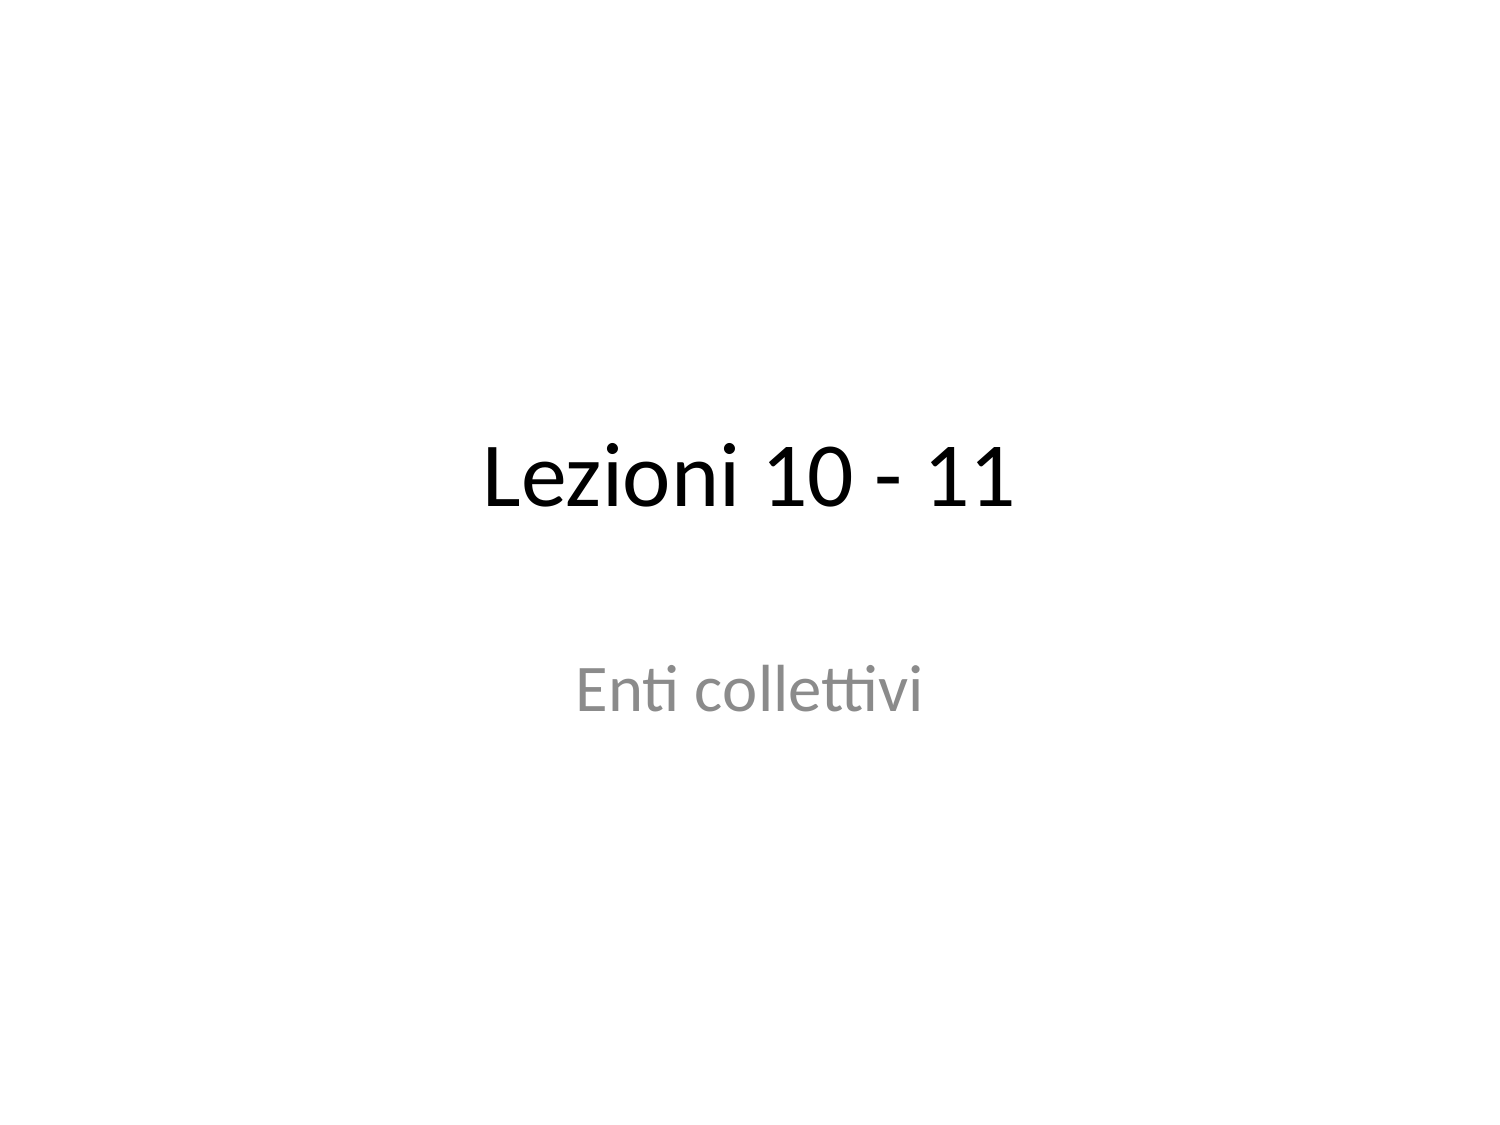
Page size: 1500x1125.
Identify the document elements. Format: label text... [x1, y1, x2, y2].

title Lezioni 10 - 11 [112, 349, 1388, 591]
subtitle Enti collettivi [225, 637, 1275, 925]
